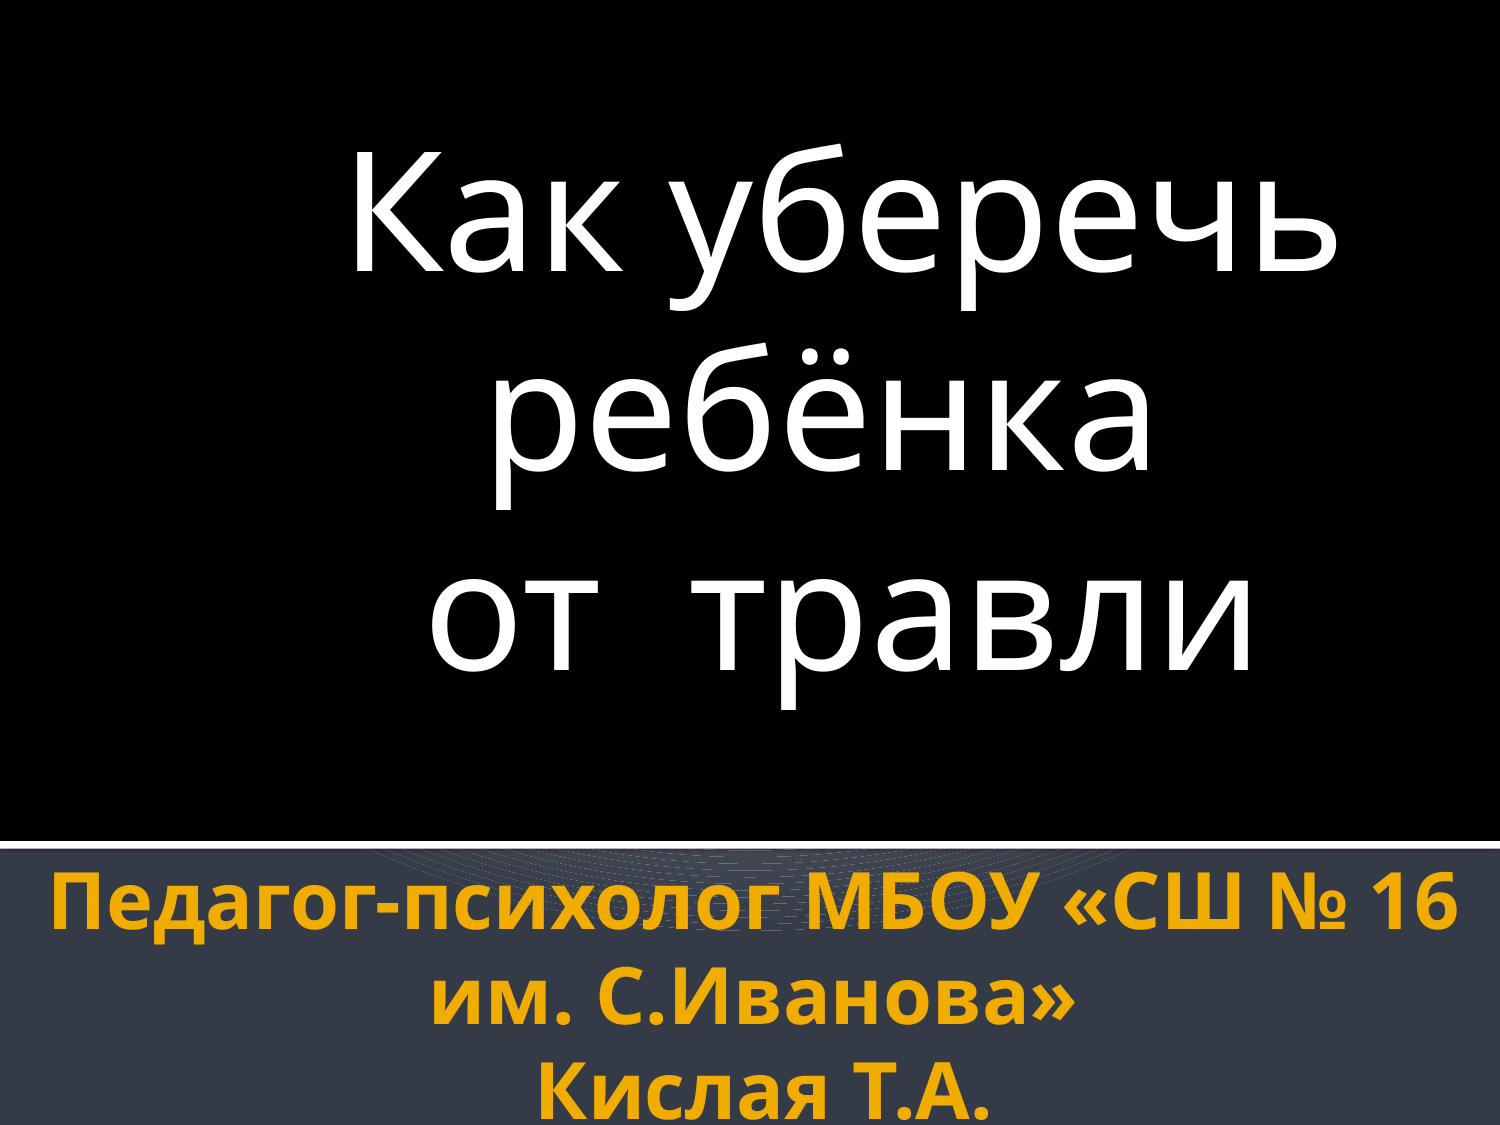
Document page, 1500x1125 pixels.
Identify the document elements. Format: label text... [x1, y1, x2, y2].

subtitle Как уберечь ребёнка от травли [174, 137, 1500, 705]
title Педагог-психолог МБОУ «СШ № 16 им. С.Иванова» Кислая Т.А. [0, 850, 1500, 1125]
